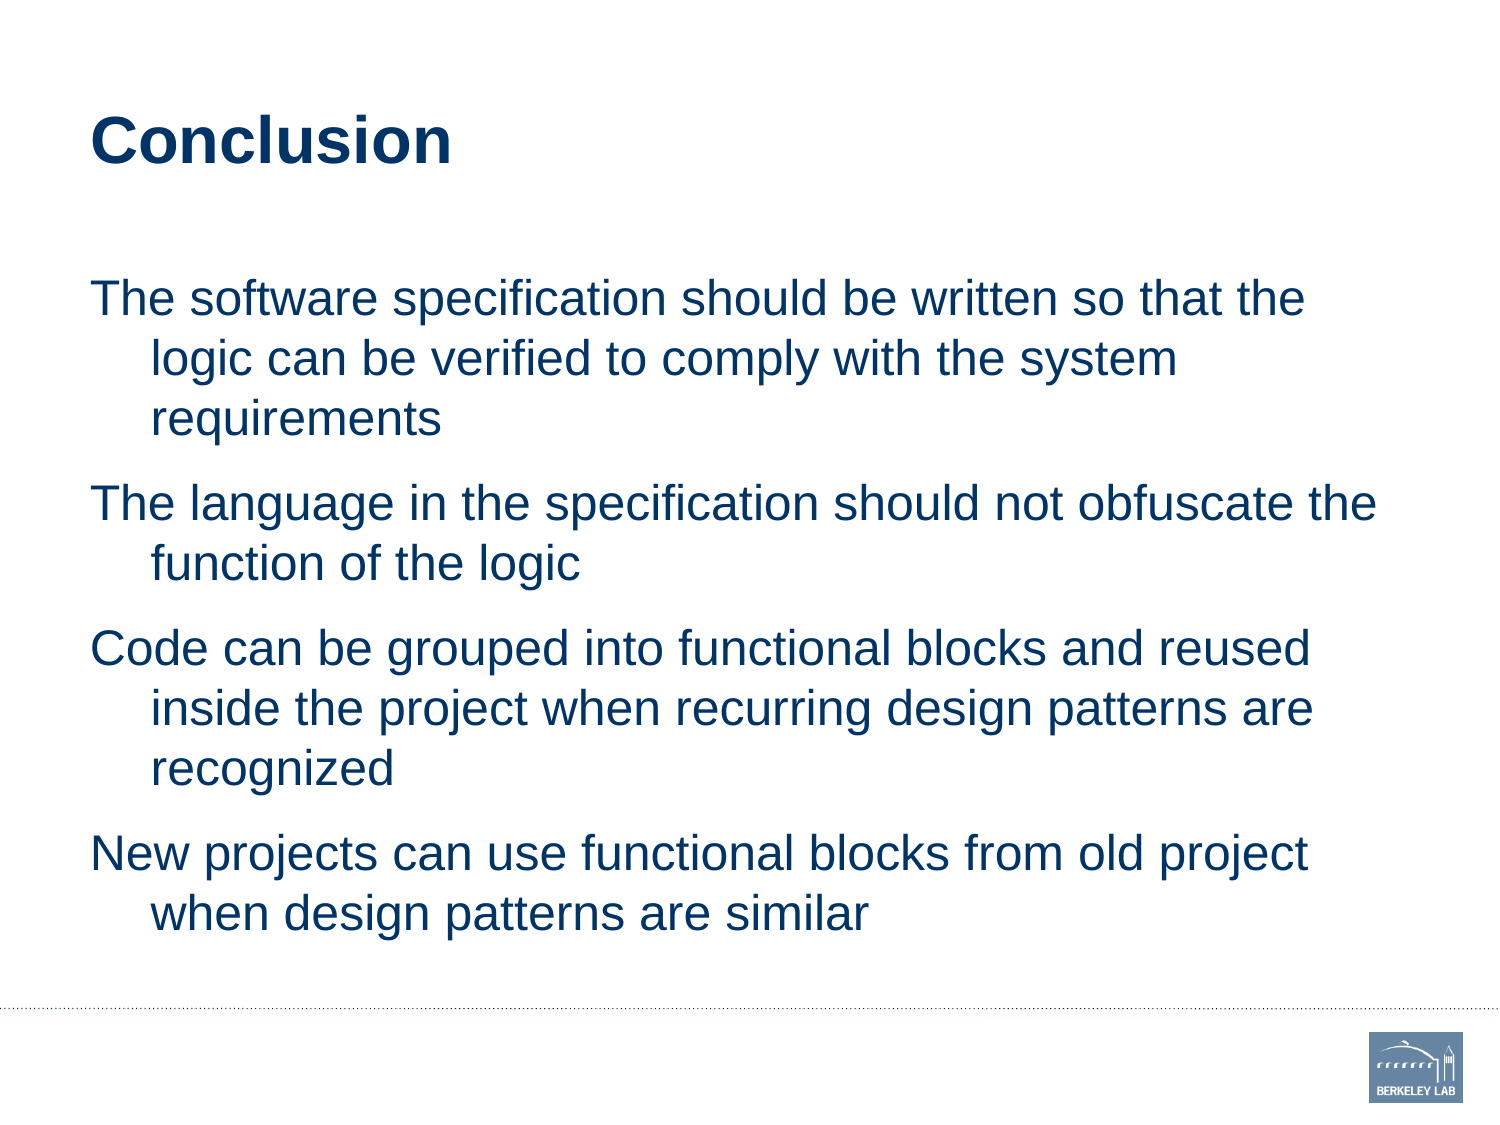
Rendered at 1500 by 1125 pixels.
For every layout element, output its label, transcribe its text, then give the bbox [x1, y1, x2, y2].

list The software specification should be written so that the logic can be verified to comply with the system requirements The language in the specification should not obfuscate the function of the logic Code can be grouped into functional blocks and reused inside the project when recurring design patterns are recognized New projects can use functional blocks from old project when design patterns are similar [75, 258, 1425, 975]
picture [1369, 1032, 1463, 1103]
title Conclusion [75, 42, 1425, 231]
